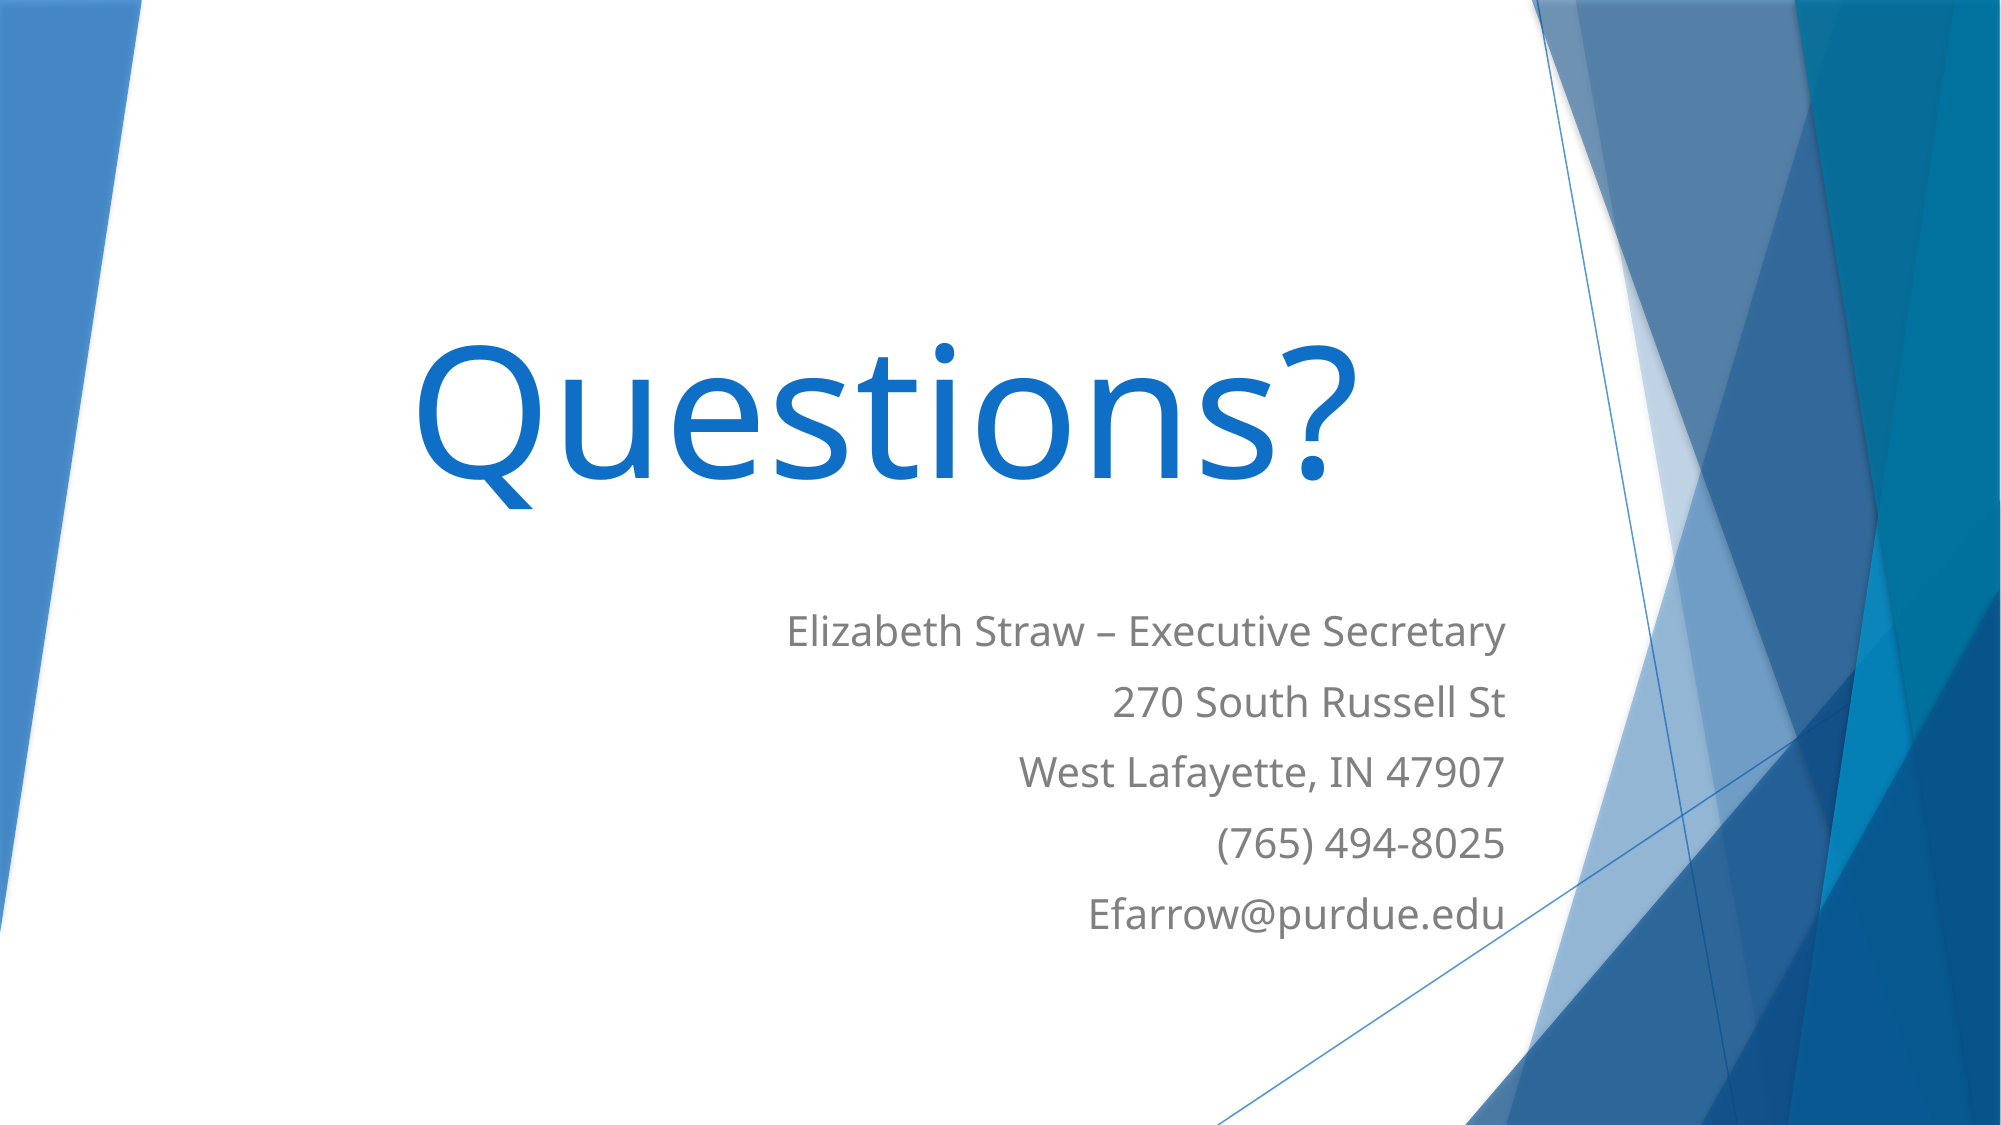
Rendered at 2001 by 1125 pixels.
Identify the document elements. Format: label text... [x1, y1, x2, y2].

title Questions? [247, 252, 1522, 523]
subtitle Elizabeth Straw – Executive Secretary 270 South Russell St West Lafayette, IN 47907 (765) 494-8025 Efarrow@purdue.edu [247, 596, 1522, 1011]
